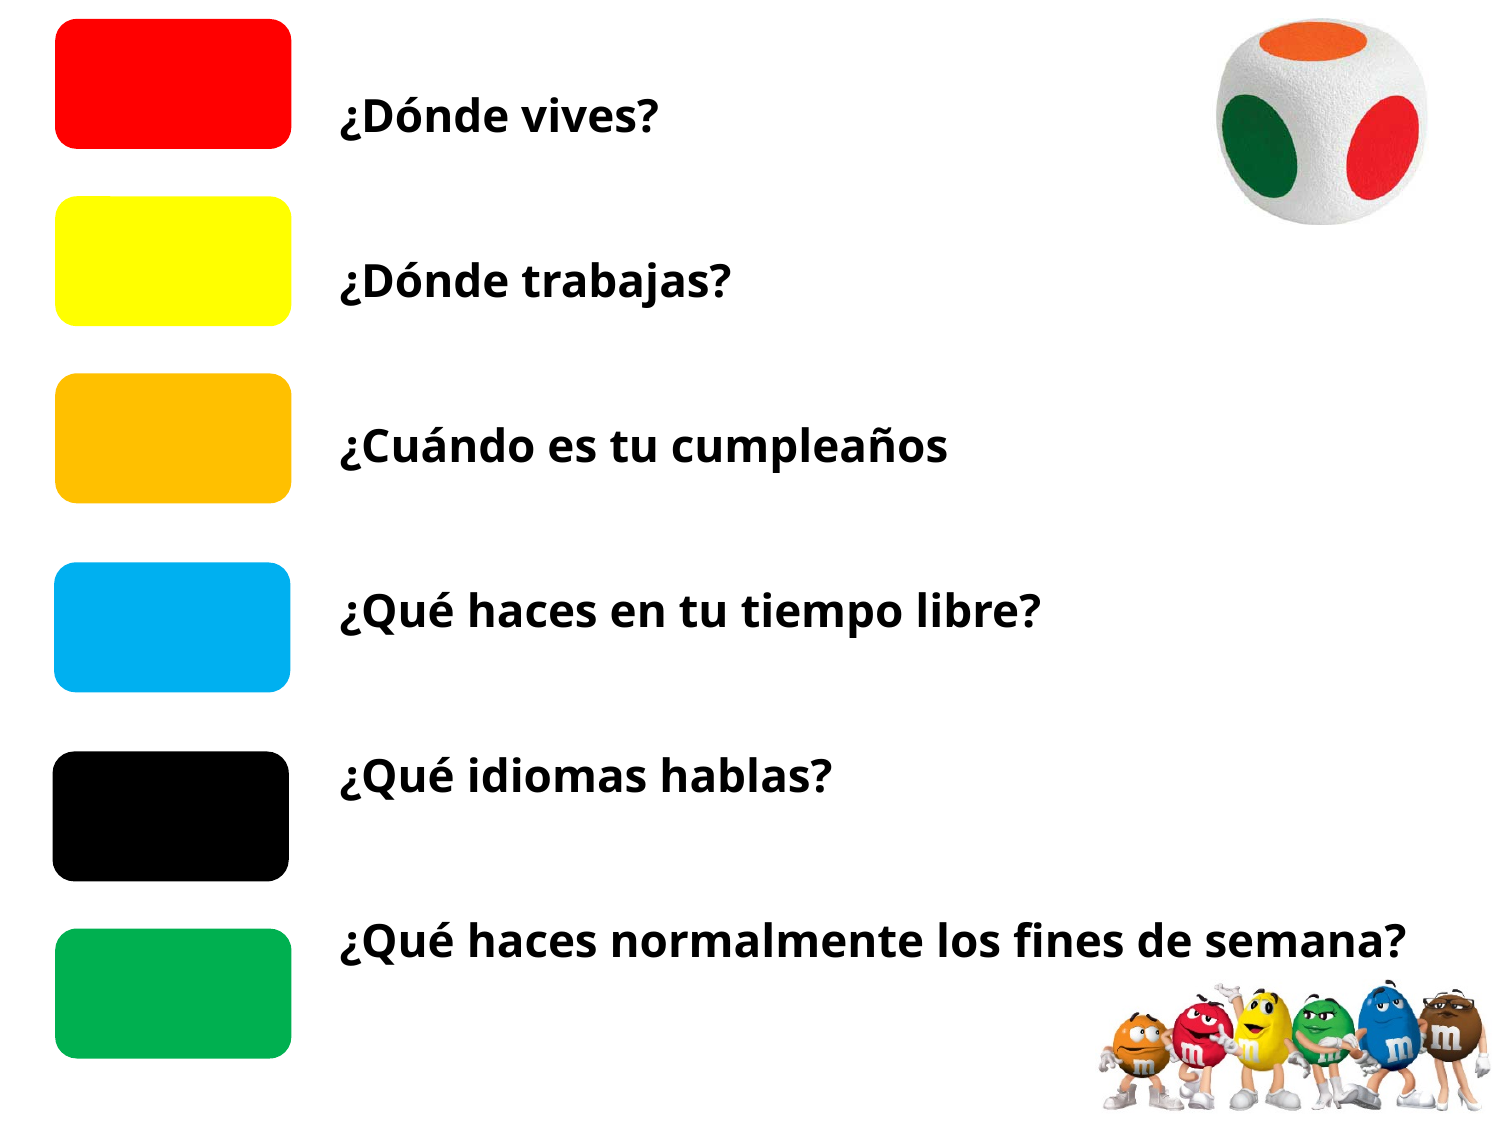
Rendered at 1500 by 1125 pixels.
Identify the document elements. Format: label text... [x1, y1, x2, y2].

text_box [54, 372, 293, 505]
text_box [54, 195, 293, 328]
text_box [51, 750, 290, 883]
picture [1094, 979, 1492, 1114]
text_box [54, 17, 293, 150]
text_box [54, 927, 293, 1060]
text_box [53, 561, 292, 694]
text_box ¿Dónde vives? ¿Dónde trabajas? ¿Cuándo es tu cumpleaños ¿Qué haces en tu tiempo libre? ¿Qué idiomas hablas? ¿Qué haces normalmente los fines de semana? [324, 52, 1492, 1125]
picture [1177, 18, 1467, 225]
